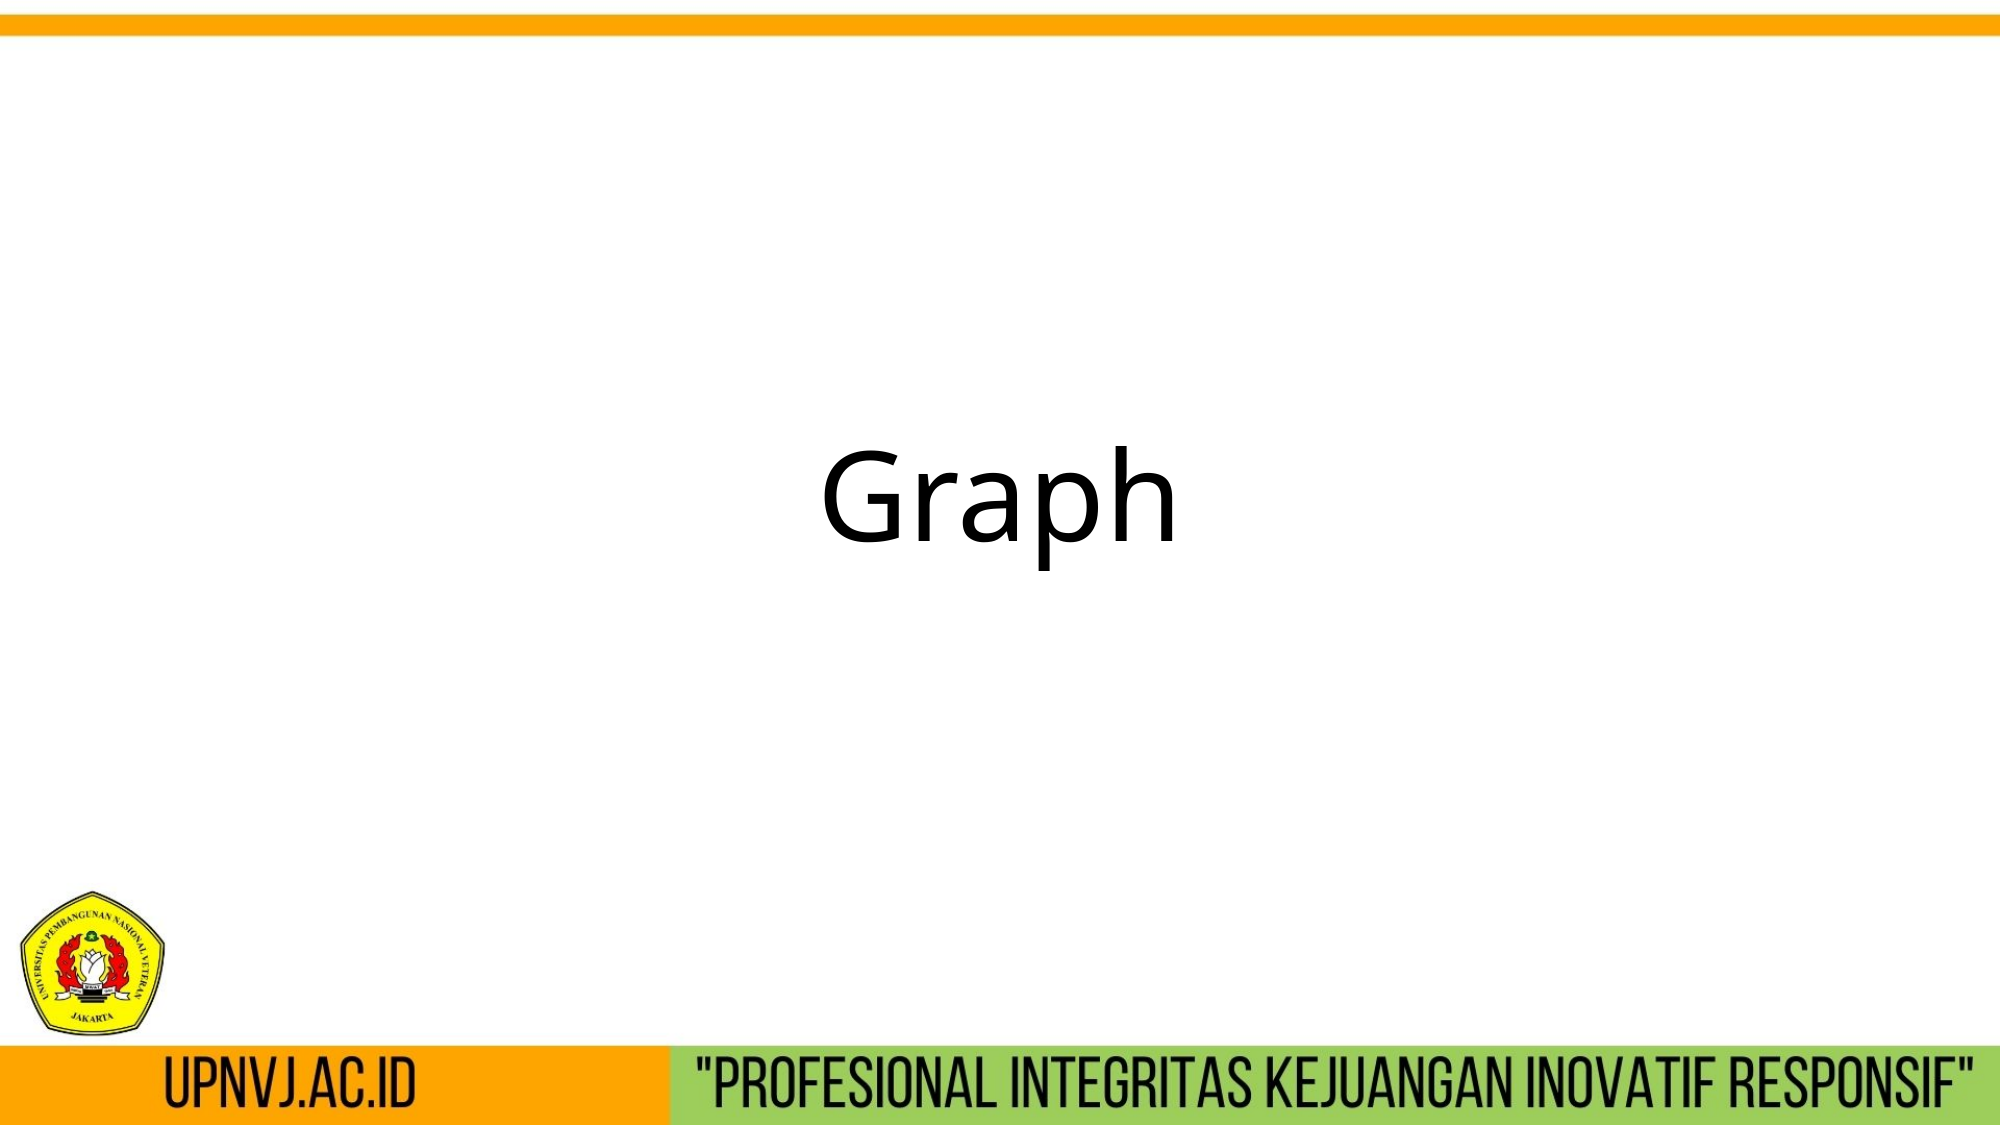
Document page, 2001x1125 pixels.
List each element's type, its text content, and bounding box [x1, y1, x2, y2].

picture [0, 0, 2000, 1125]
title Graph [249, 184, 1750, 576]
